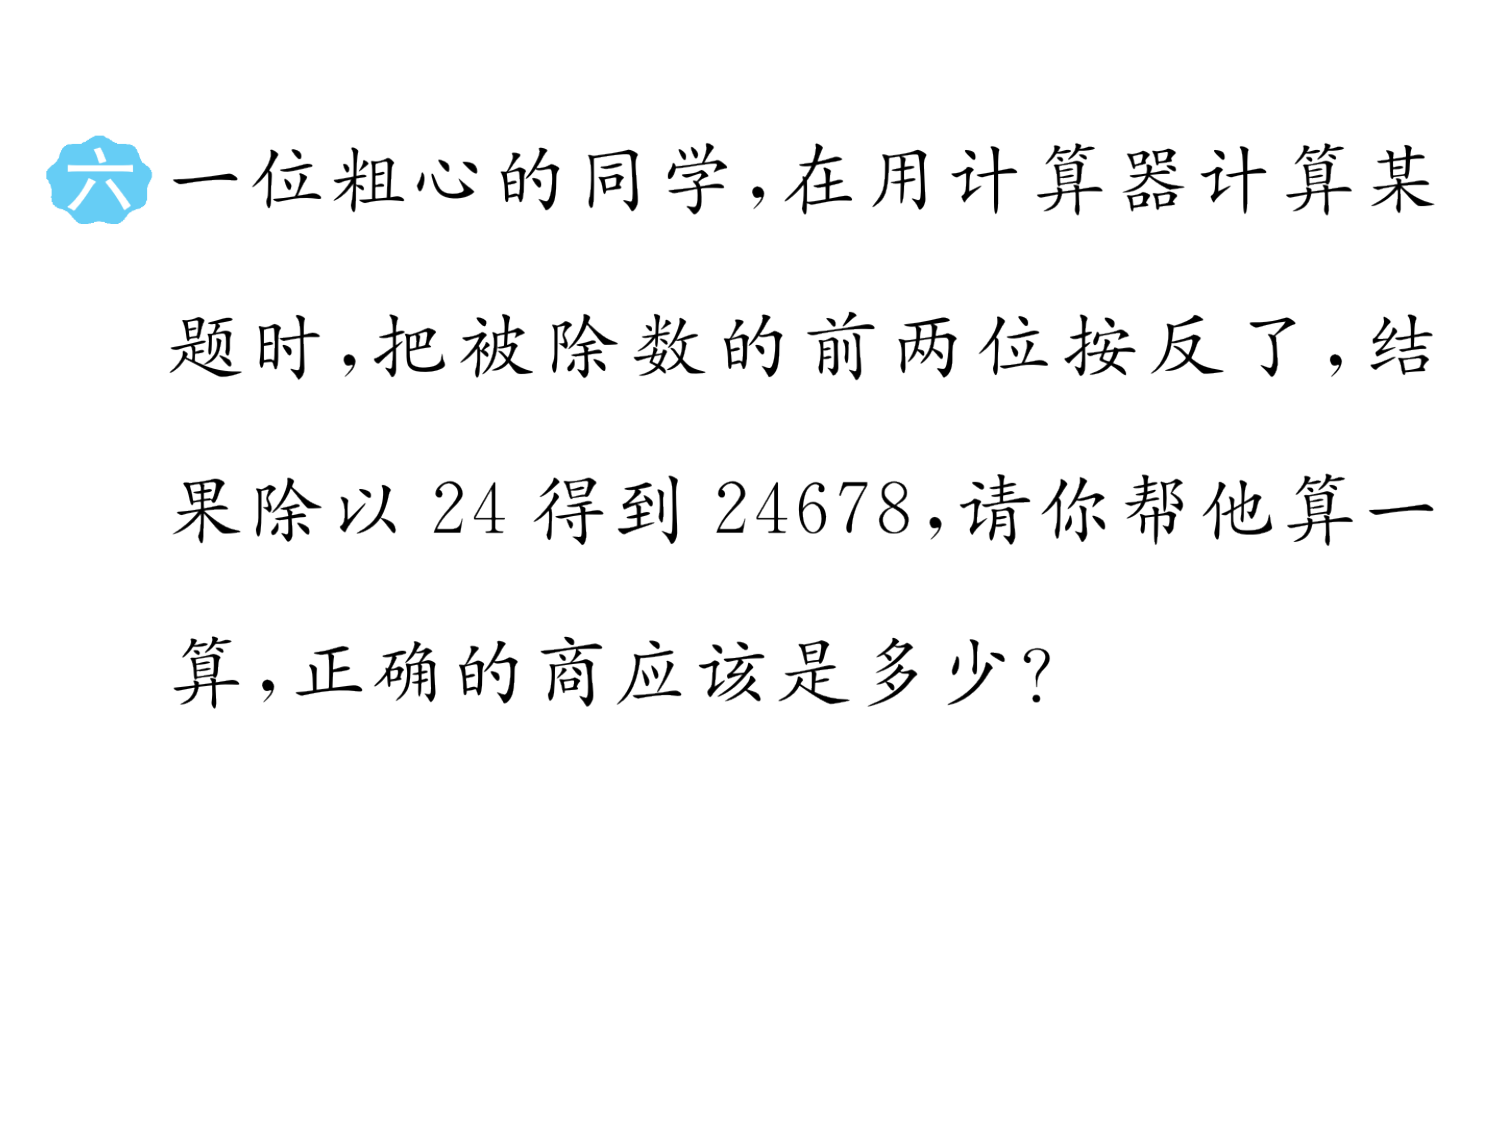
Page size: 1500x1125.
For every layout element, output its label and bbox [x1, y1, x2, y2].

picture [41, 125, 1459, 785]
